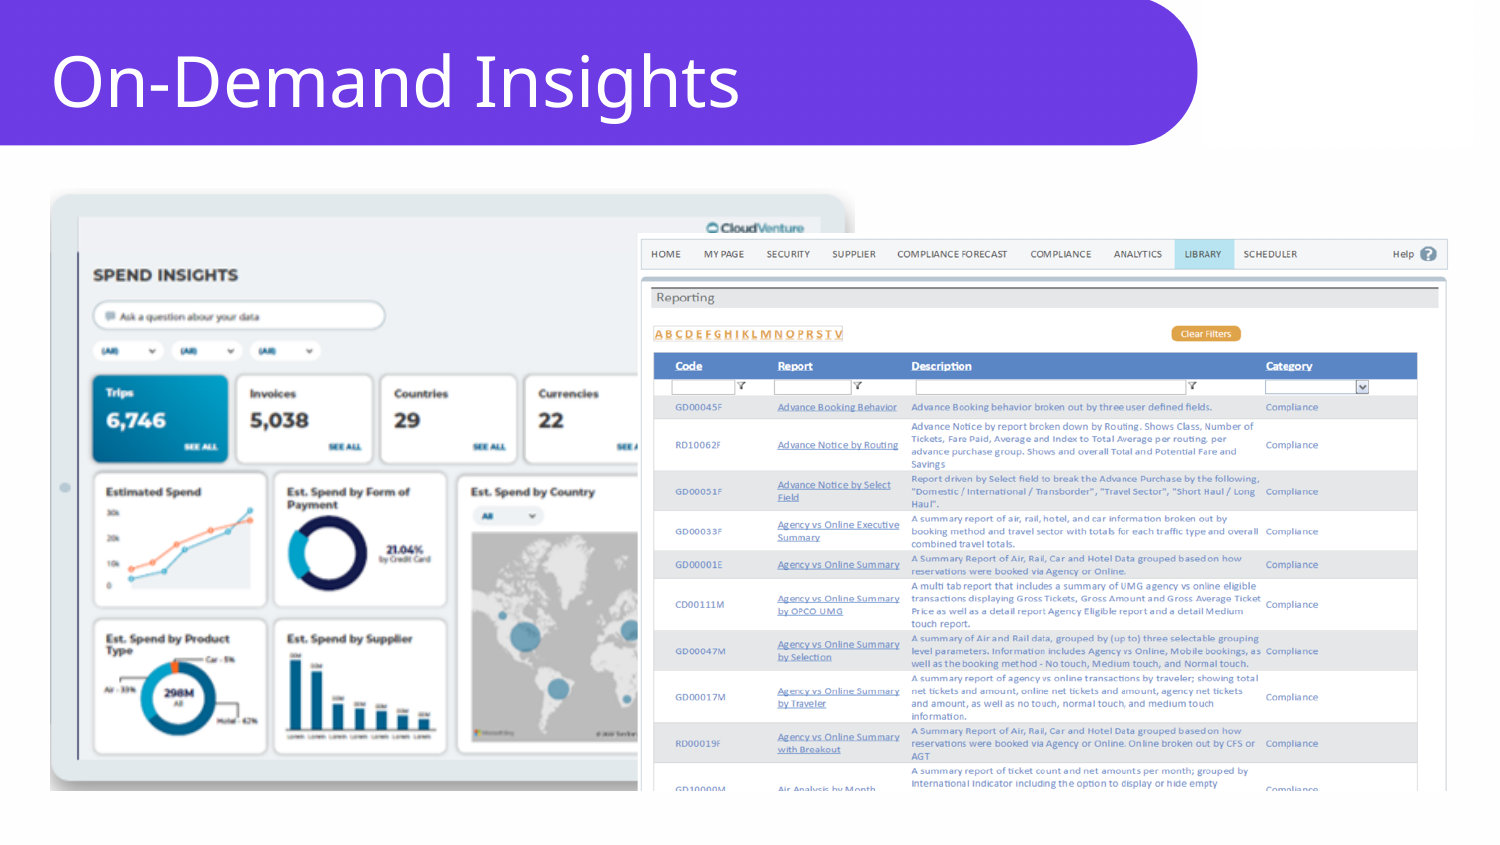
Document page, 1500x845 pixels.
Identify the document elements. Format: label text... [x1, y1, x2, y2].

picture [0, 0, 1500, 845]
title On-Demand Insights [34, 28, 1162, 141]
